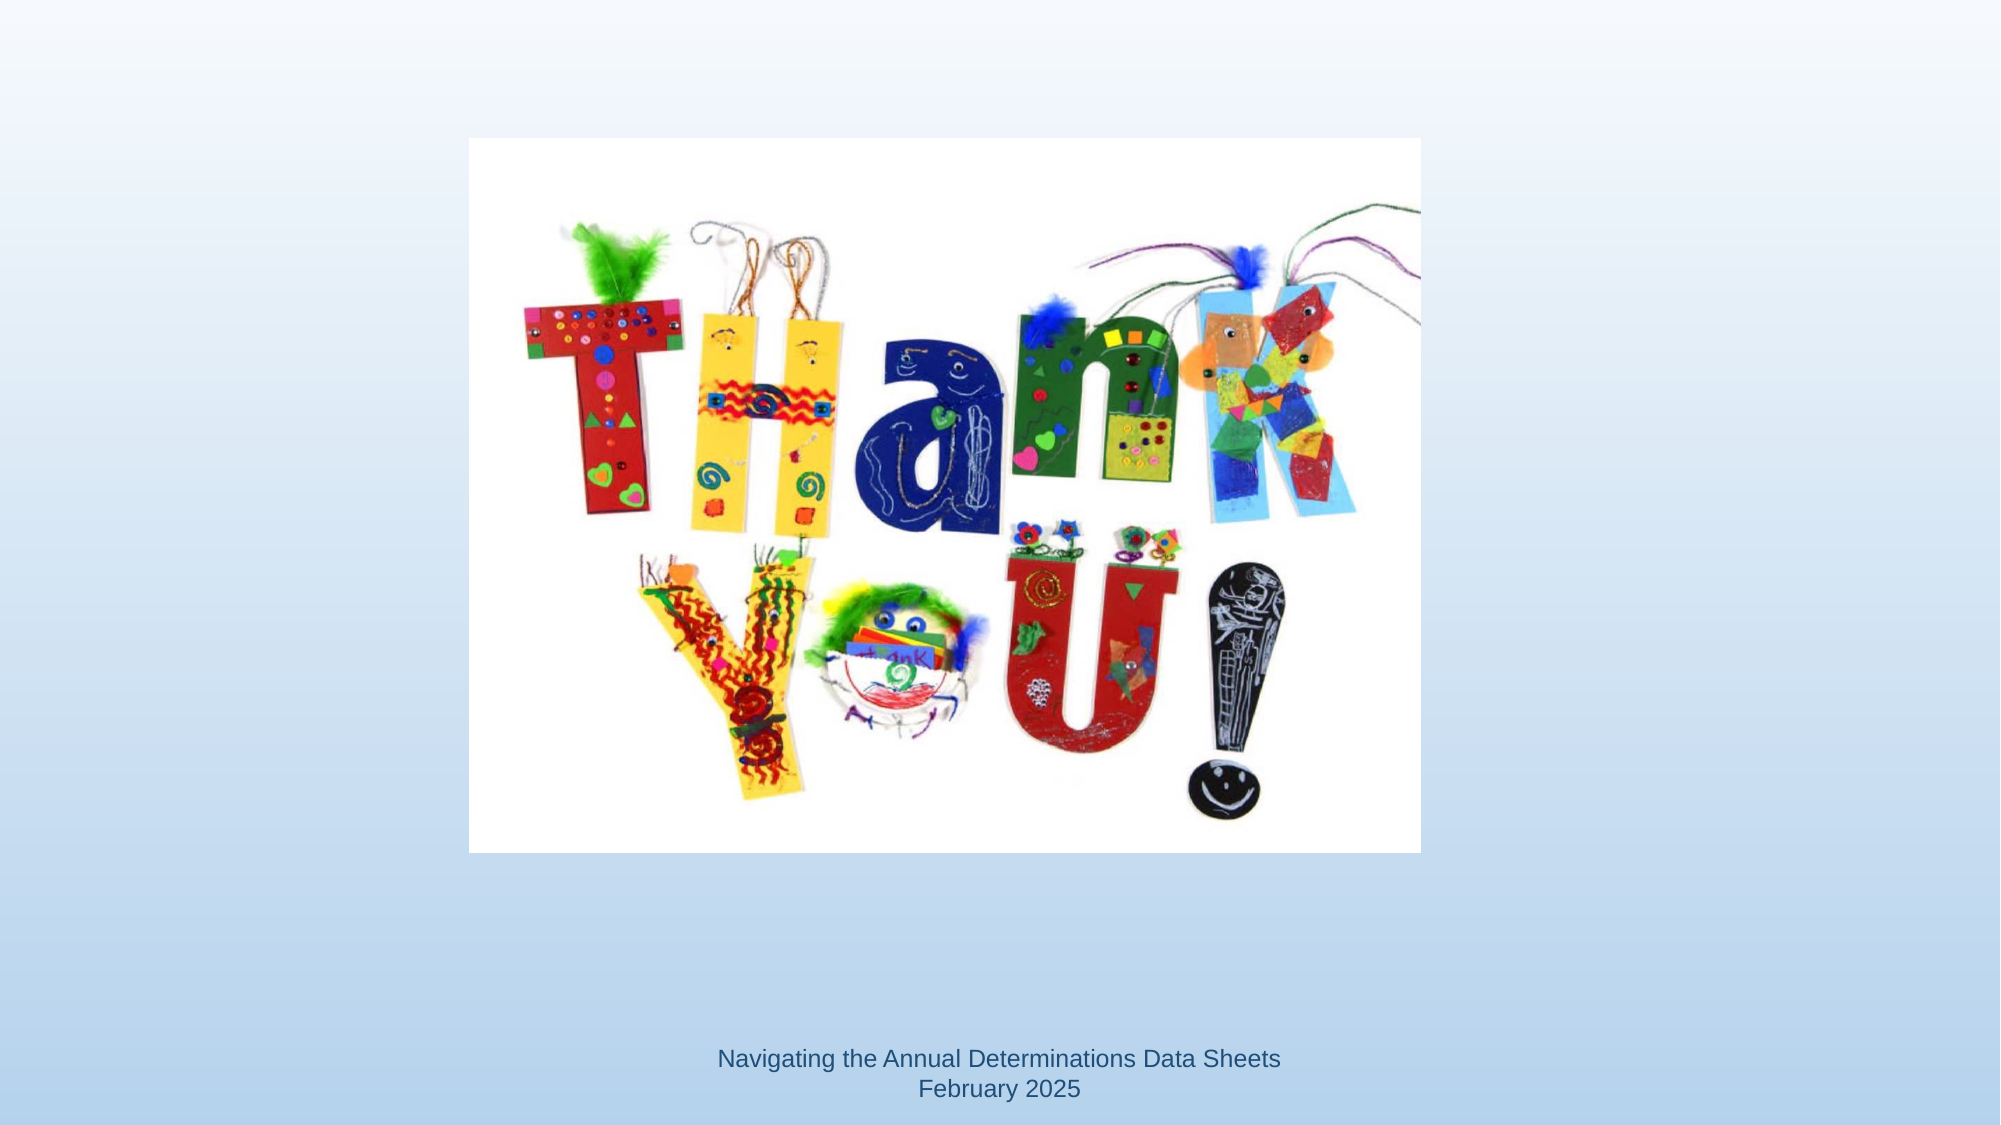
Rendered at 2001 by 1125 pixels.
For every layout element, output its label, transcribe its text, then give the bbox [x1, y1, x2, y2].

footer Navigating the Annual Determinations Data Sheets February 2025 [662, 1042, 1338, 1103]
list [469, 138, 1421, 853]
